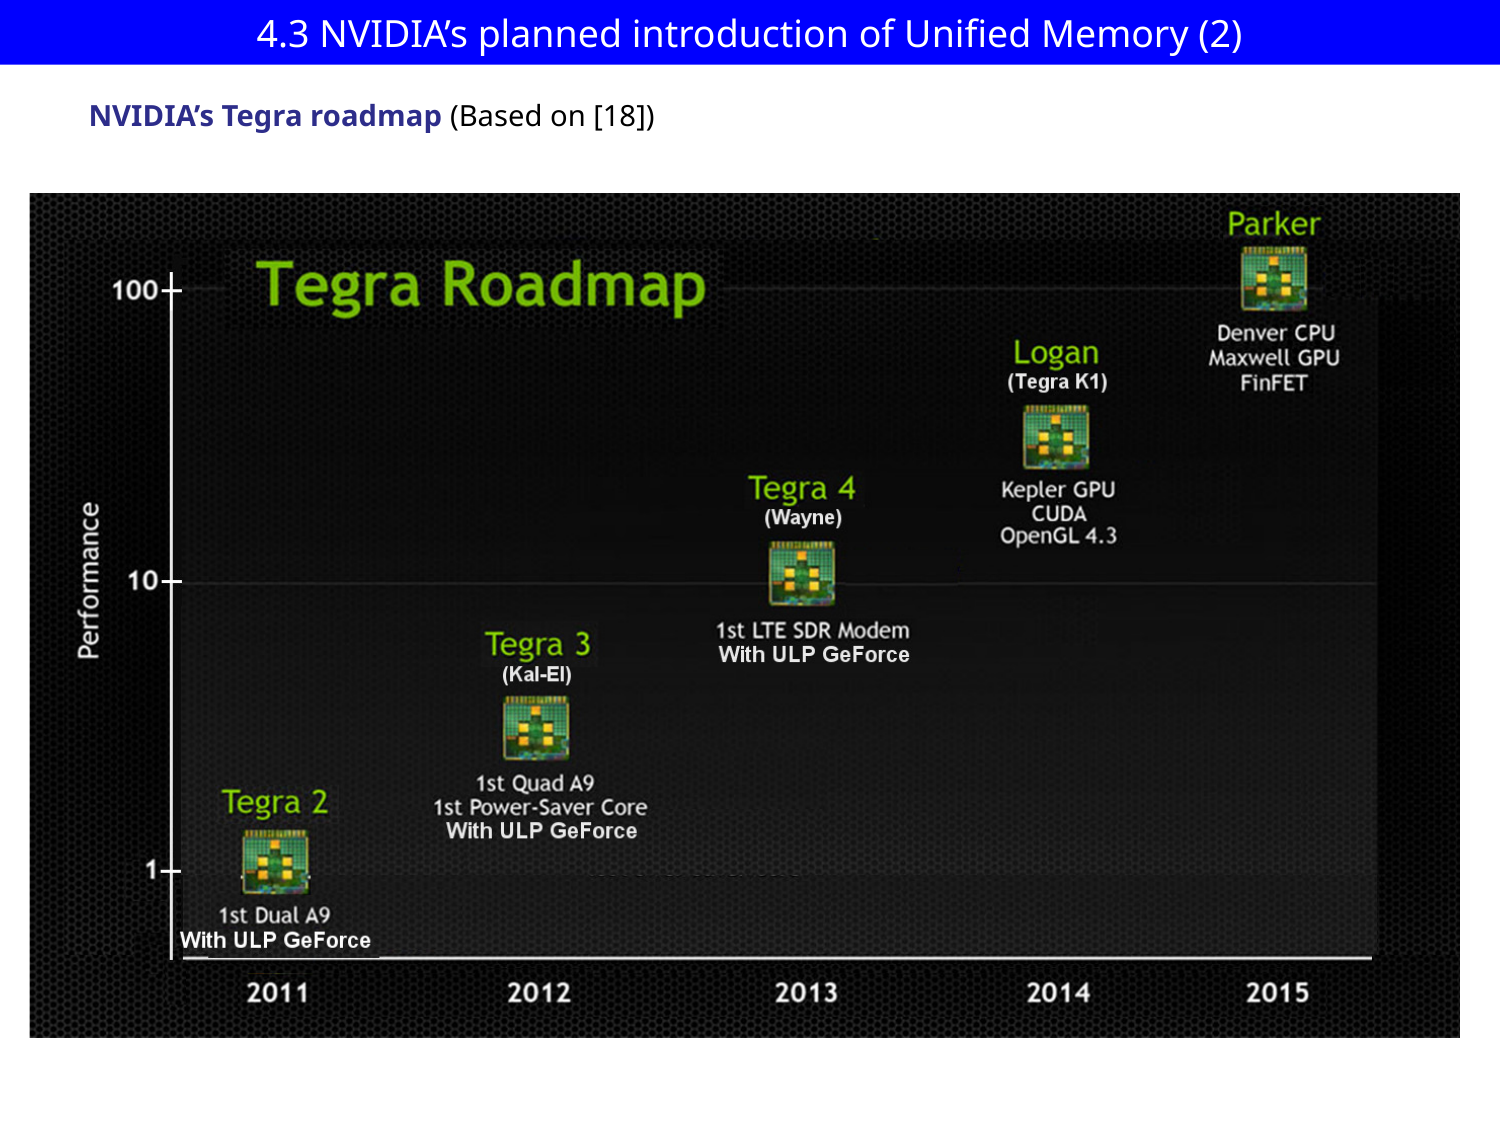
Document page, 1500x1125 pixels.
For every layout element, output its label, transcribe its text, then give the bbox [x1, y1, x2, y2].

title 4.3 NVIDIA’s planned introduction of Unified Memory (2) [0, 0, 1500, 65]
text_box NVIDIA’s Tegra roadmap (Based on [18]) [73, 89, 678, 140]
picture [29, 193, 1461, 1039]
